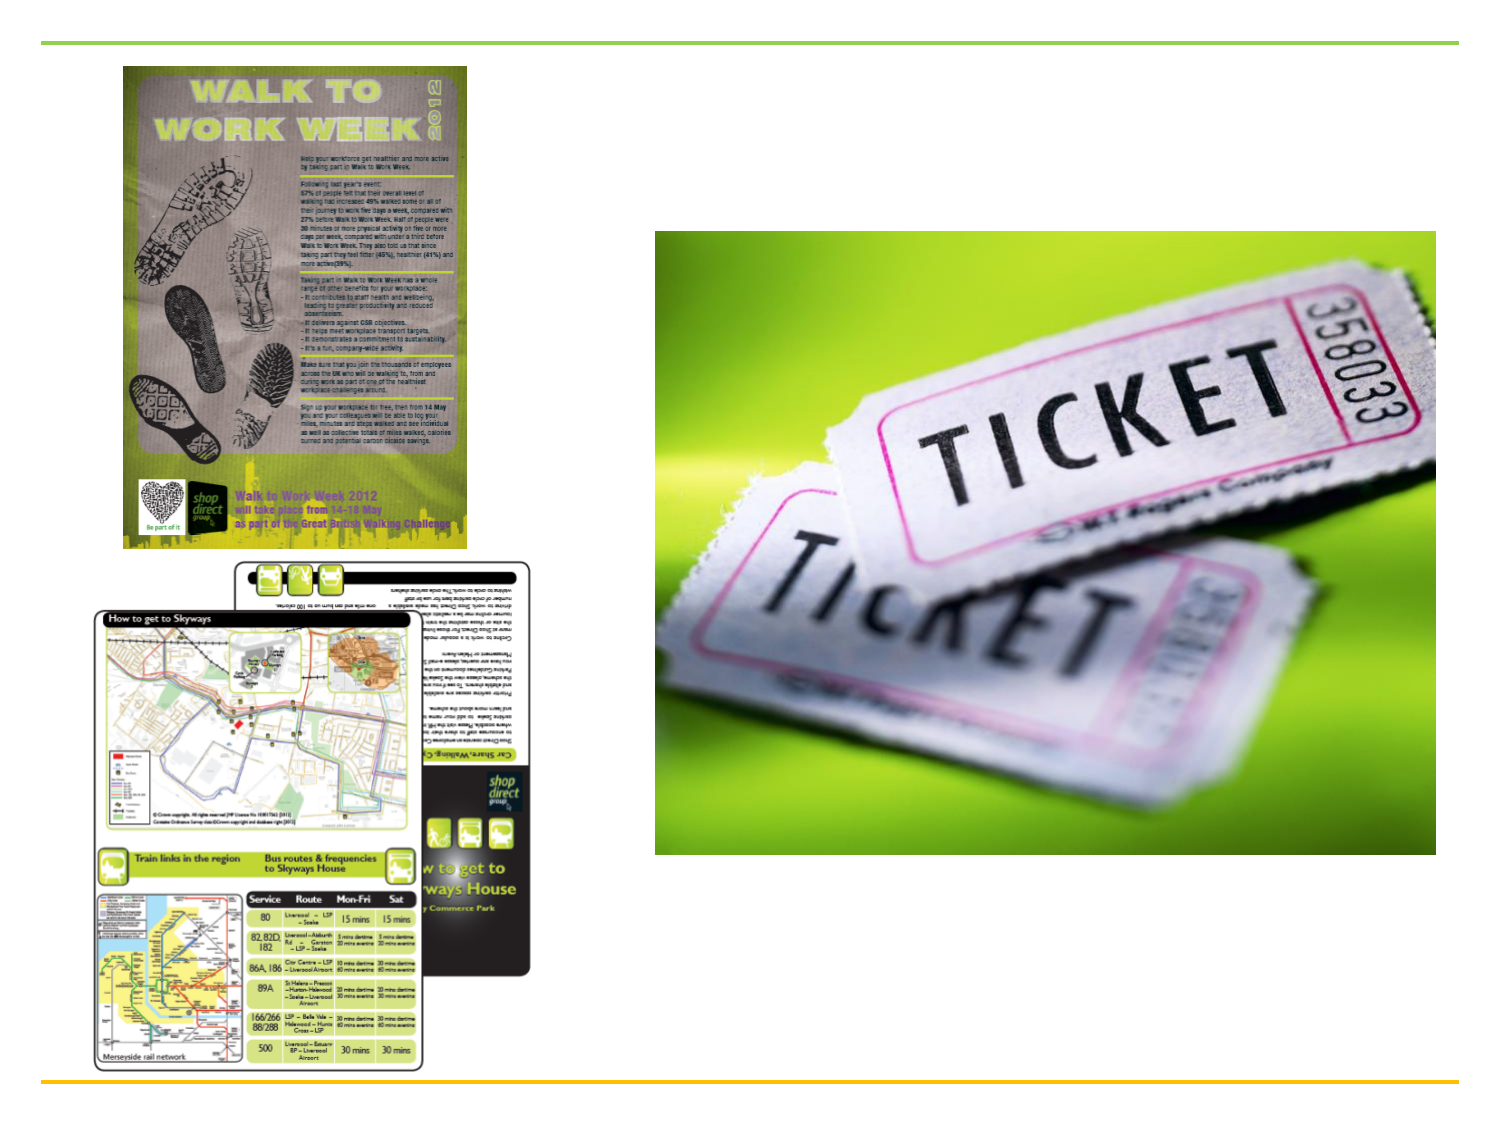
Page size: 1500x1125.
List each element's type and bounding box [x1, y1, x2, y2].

picture [64, 66, 547, 1081]
picture [64, 1083, 547, 1087]
picture [655, 231, 1436, 856]
